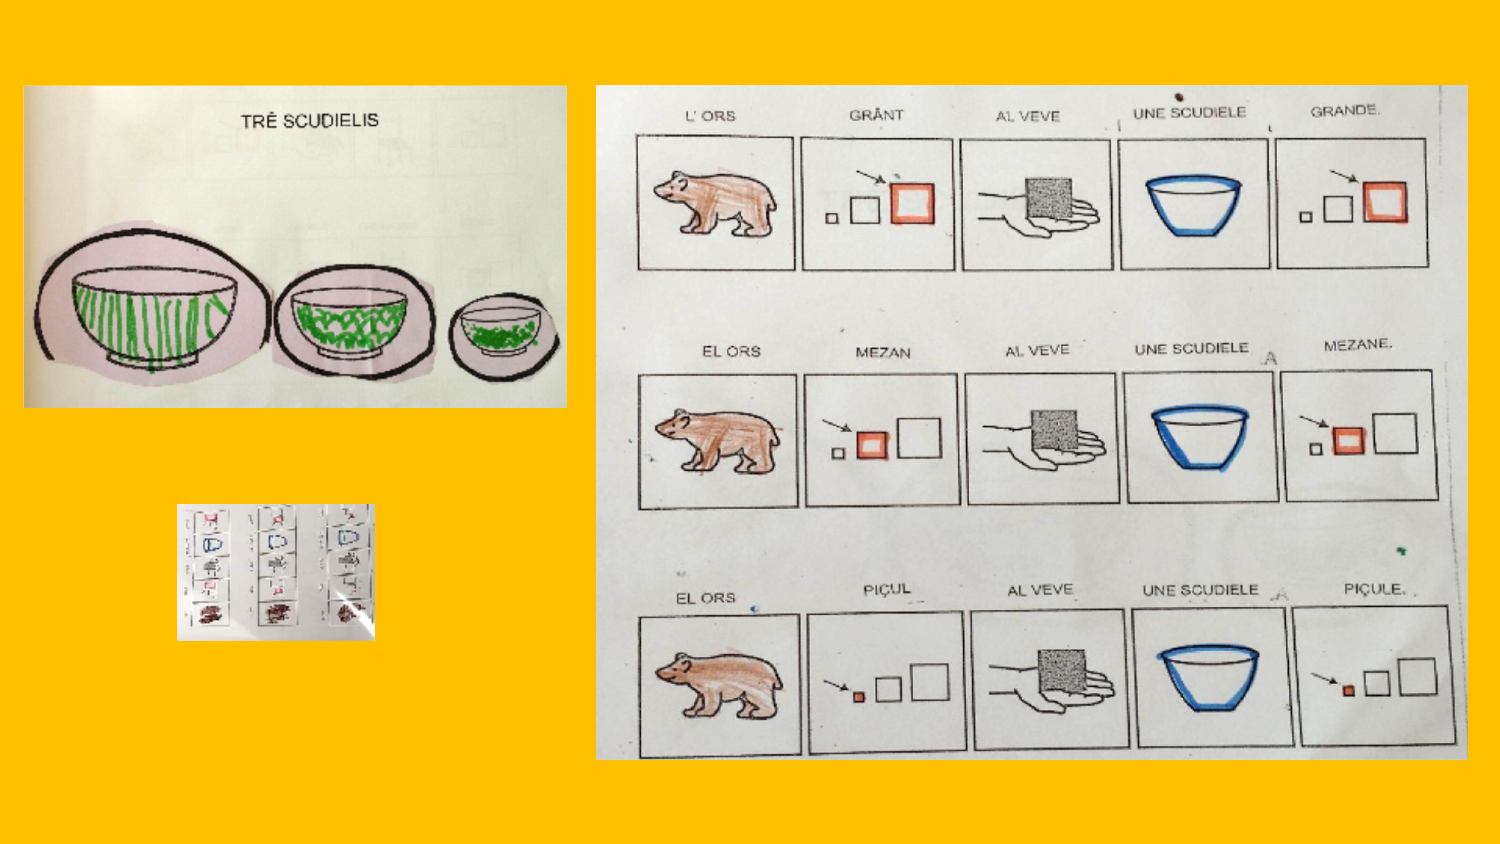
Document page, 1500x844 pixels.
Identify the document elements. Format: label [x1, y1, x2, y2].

picture [594, 83, 1469, 760]
picture [176, 504, 375, 641]
picture [23, 84, 567, 408]
